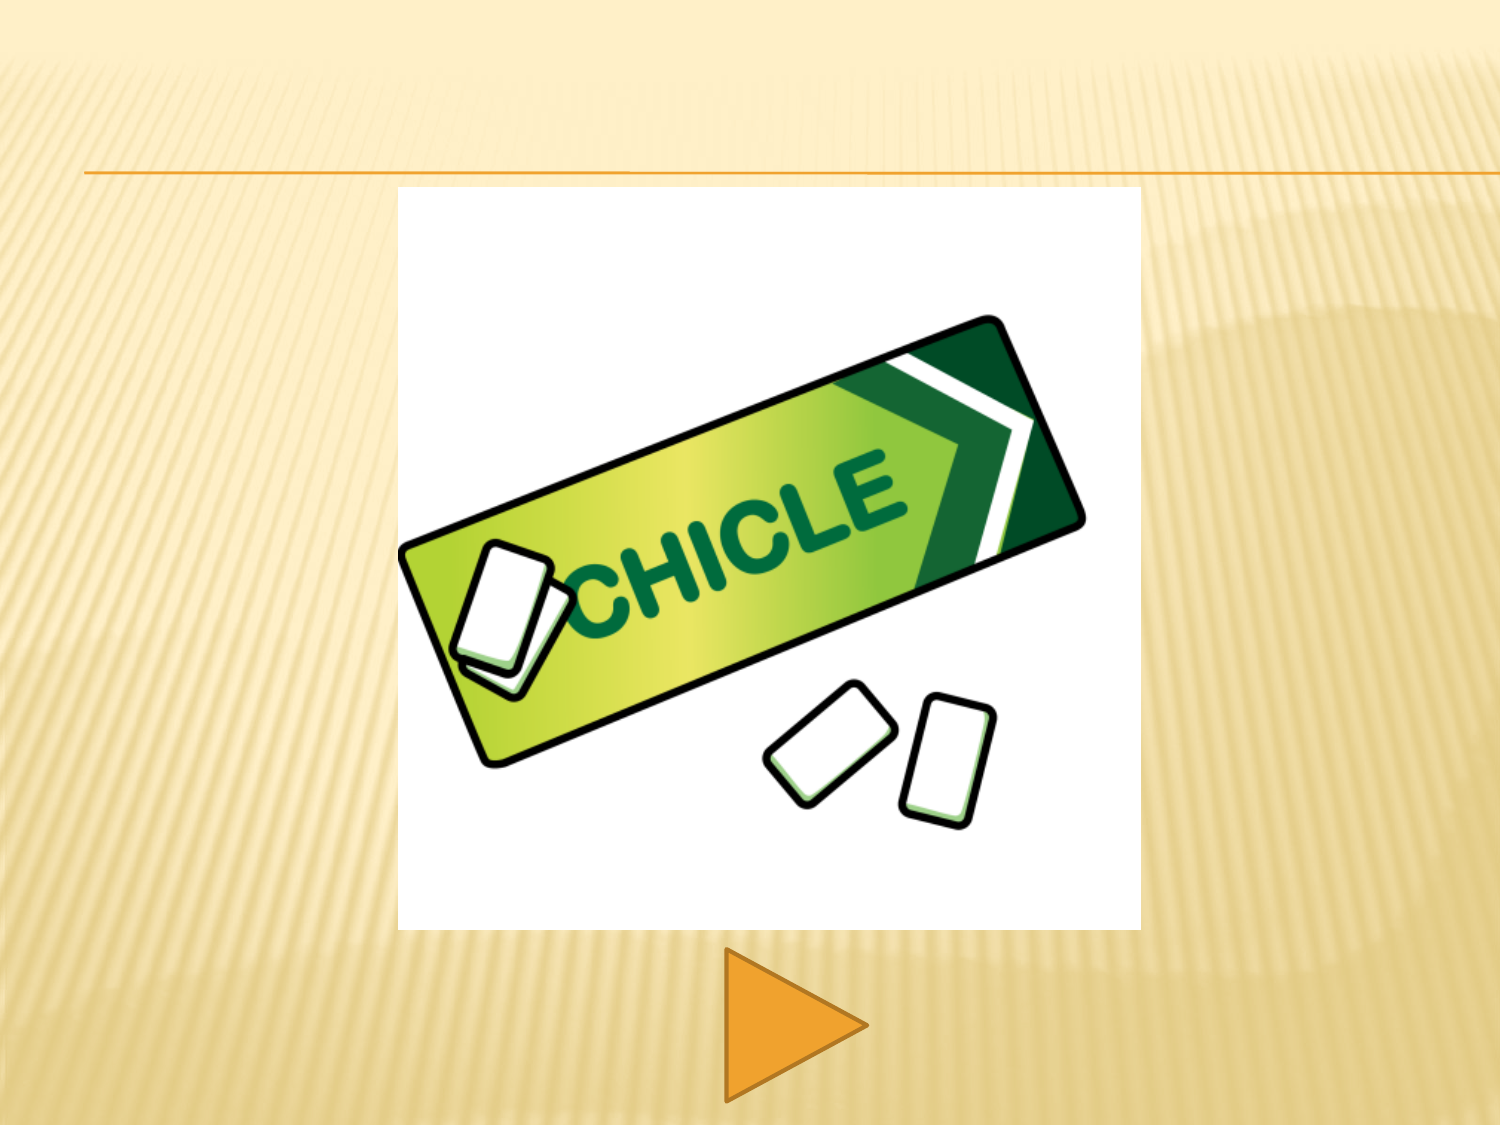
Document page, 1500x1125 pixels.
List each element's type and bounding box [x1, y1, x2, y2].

list [398, 187, 1142, 931]
text_box [724, 948, 870, 1104]
